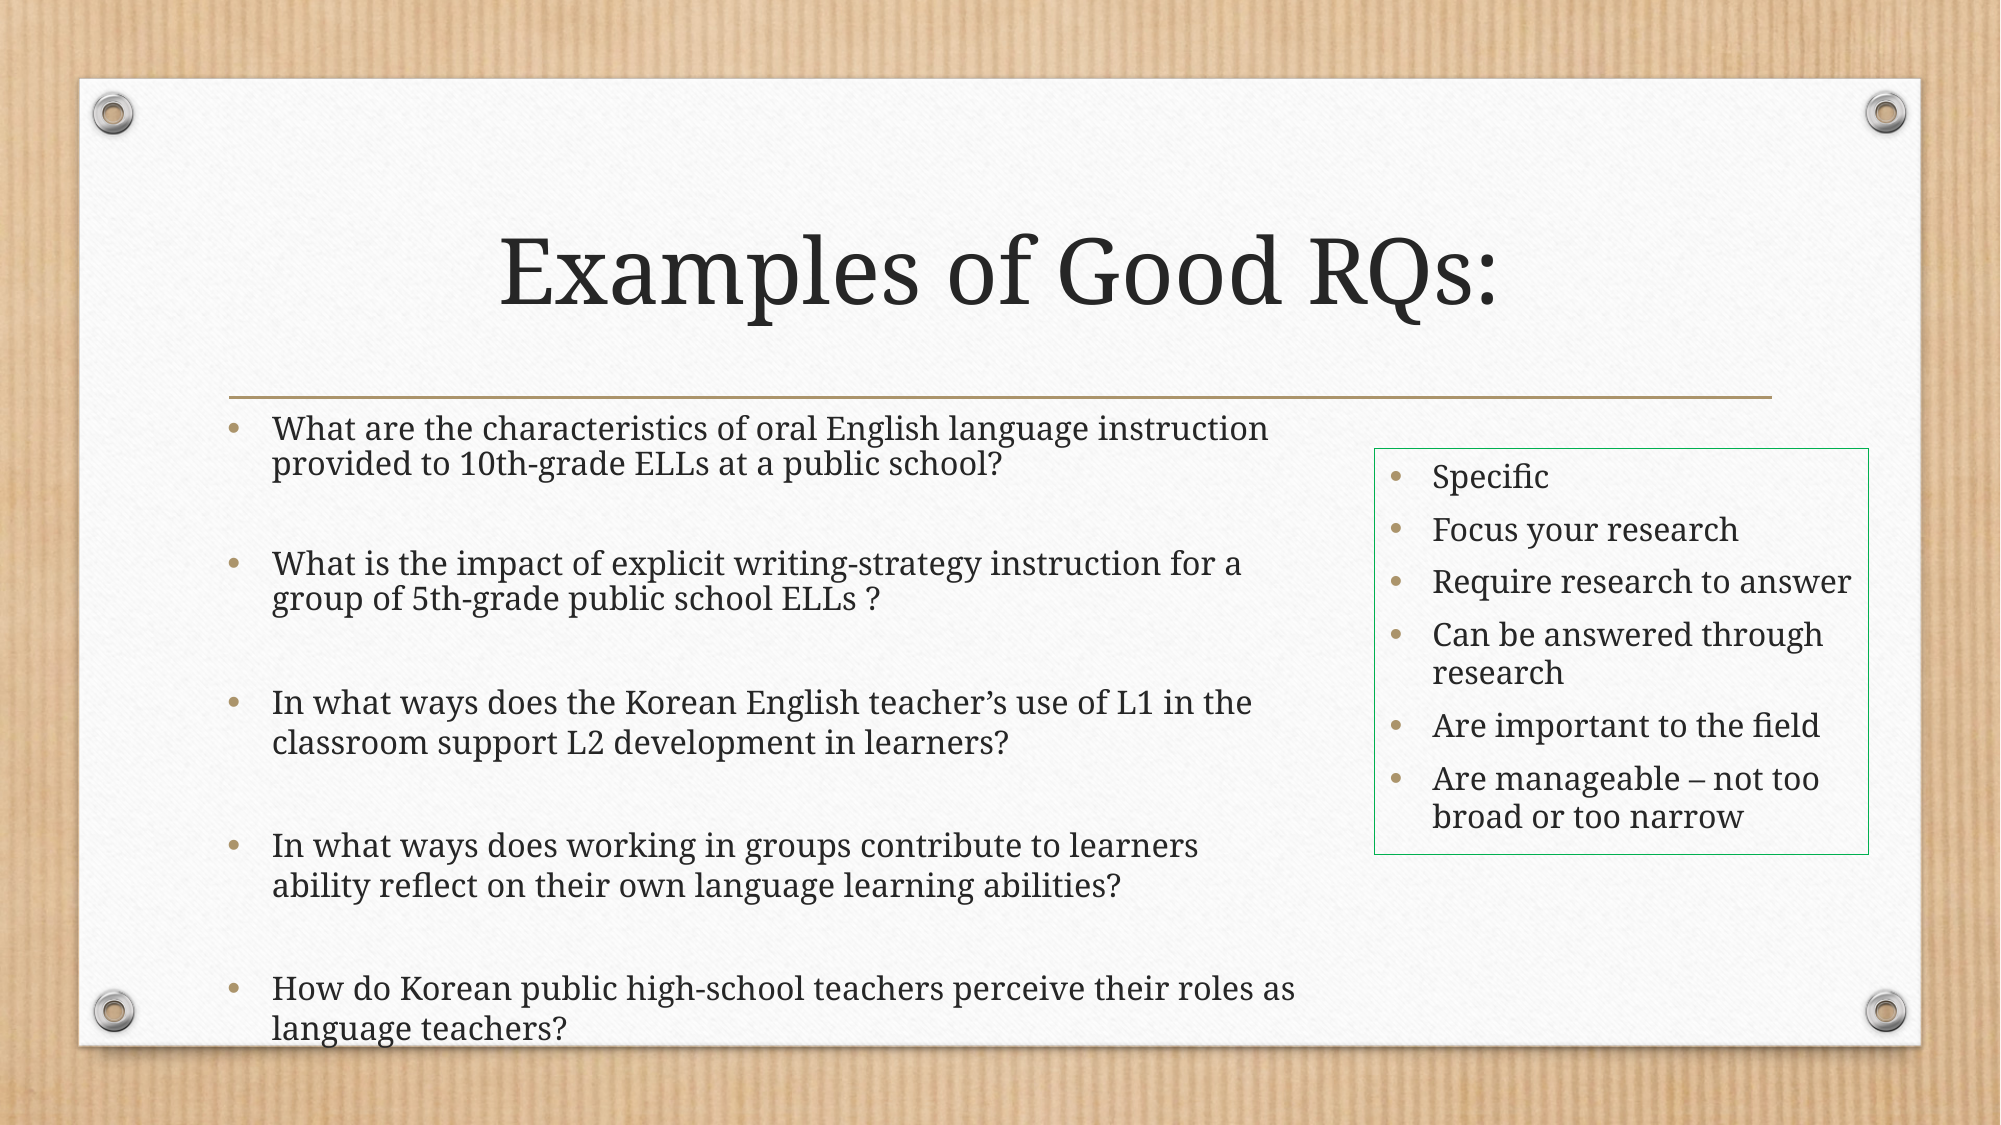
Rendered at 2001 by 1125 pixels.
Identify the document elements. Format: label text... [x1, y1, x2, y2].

title Examples of Good RQs: [212, 161, 1788, 375]
picture [0, 0, 2001, 1125]
list What are the characteristics of oral English language instruction provided to 10th-grade ELLs at a public school? What is the impact of explicit writing-strategy instruction for a group of 5th-grade public school ELLs ? In what ways does the Korean English teacher’s use of L1 in the classroom support L2 development in learners? In what ways does working in groups contribute to learners ability reflect on their own language learning abilities? How do Korean public high-school teachers perceive their roles as language teachers? [212, 404, 1319, 1065]
text_box Specific Focus your research Require research to answer Can be answered through research Are important to the field Are manageable – not too broad or too narrow [1374, 448, 1869, 855]
